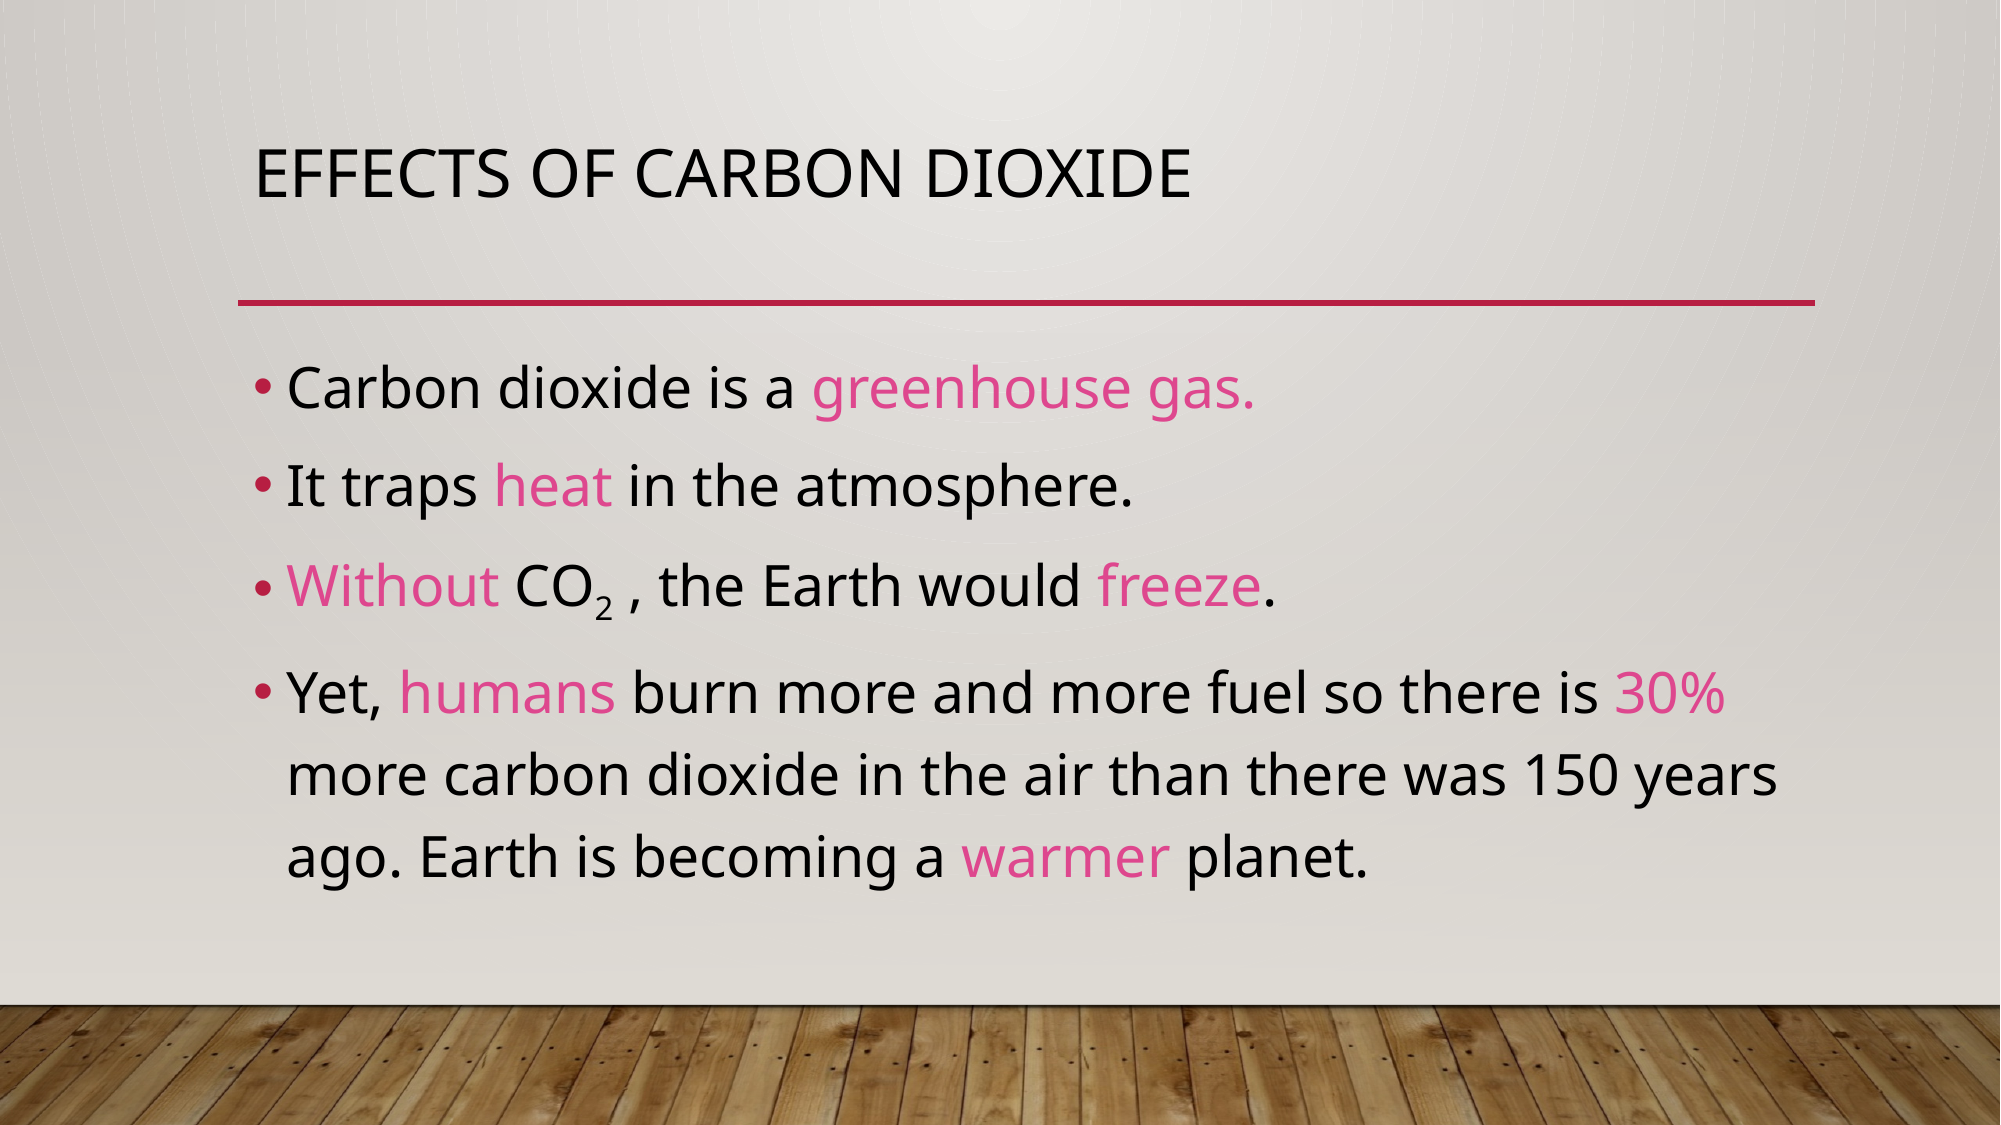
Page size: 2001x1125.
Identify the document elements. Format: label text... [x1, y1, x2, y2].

picture [0, 1005, 2000, 1125]
title Effects of Carbon Dioxide [238, 131, 1814, 305]
list Carbon dioxide is a greenhouse gas. It traps heat in the atmosphere. Without CO2 , the Earth would freeze. Yet, humans burn more and more fuel so there is 30% more carbon dioxide in the air than there was 150 years ago. Earth is becoming a warmer planet. [238, 330, 1814, 897]
